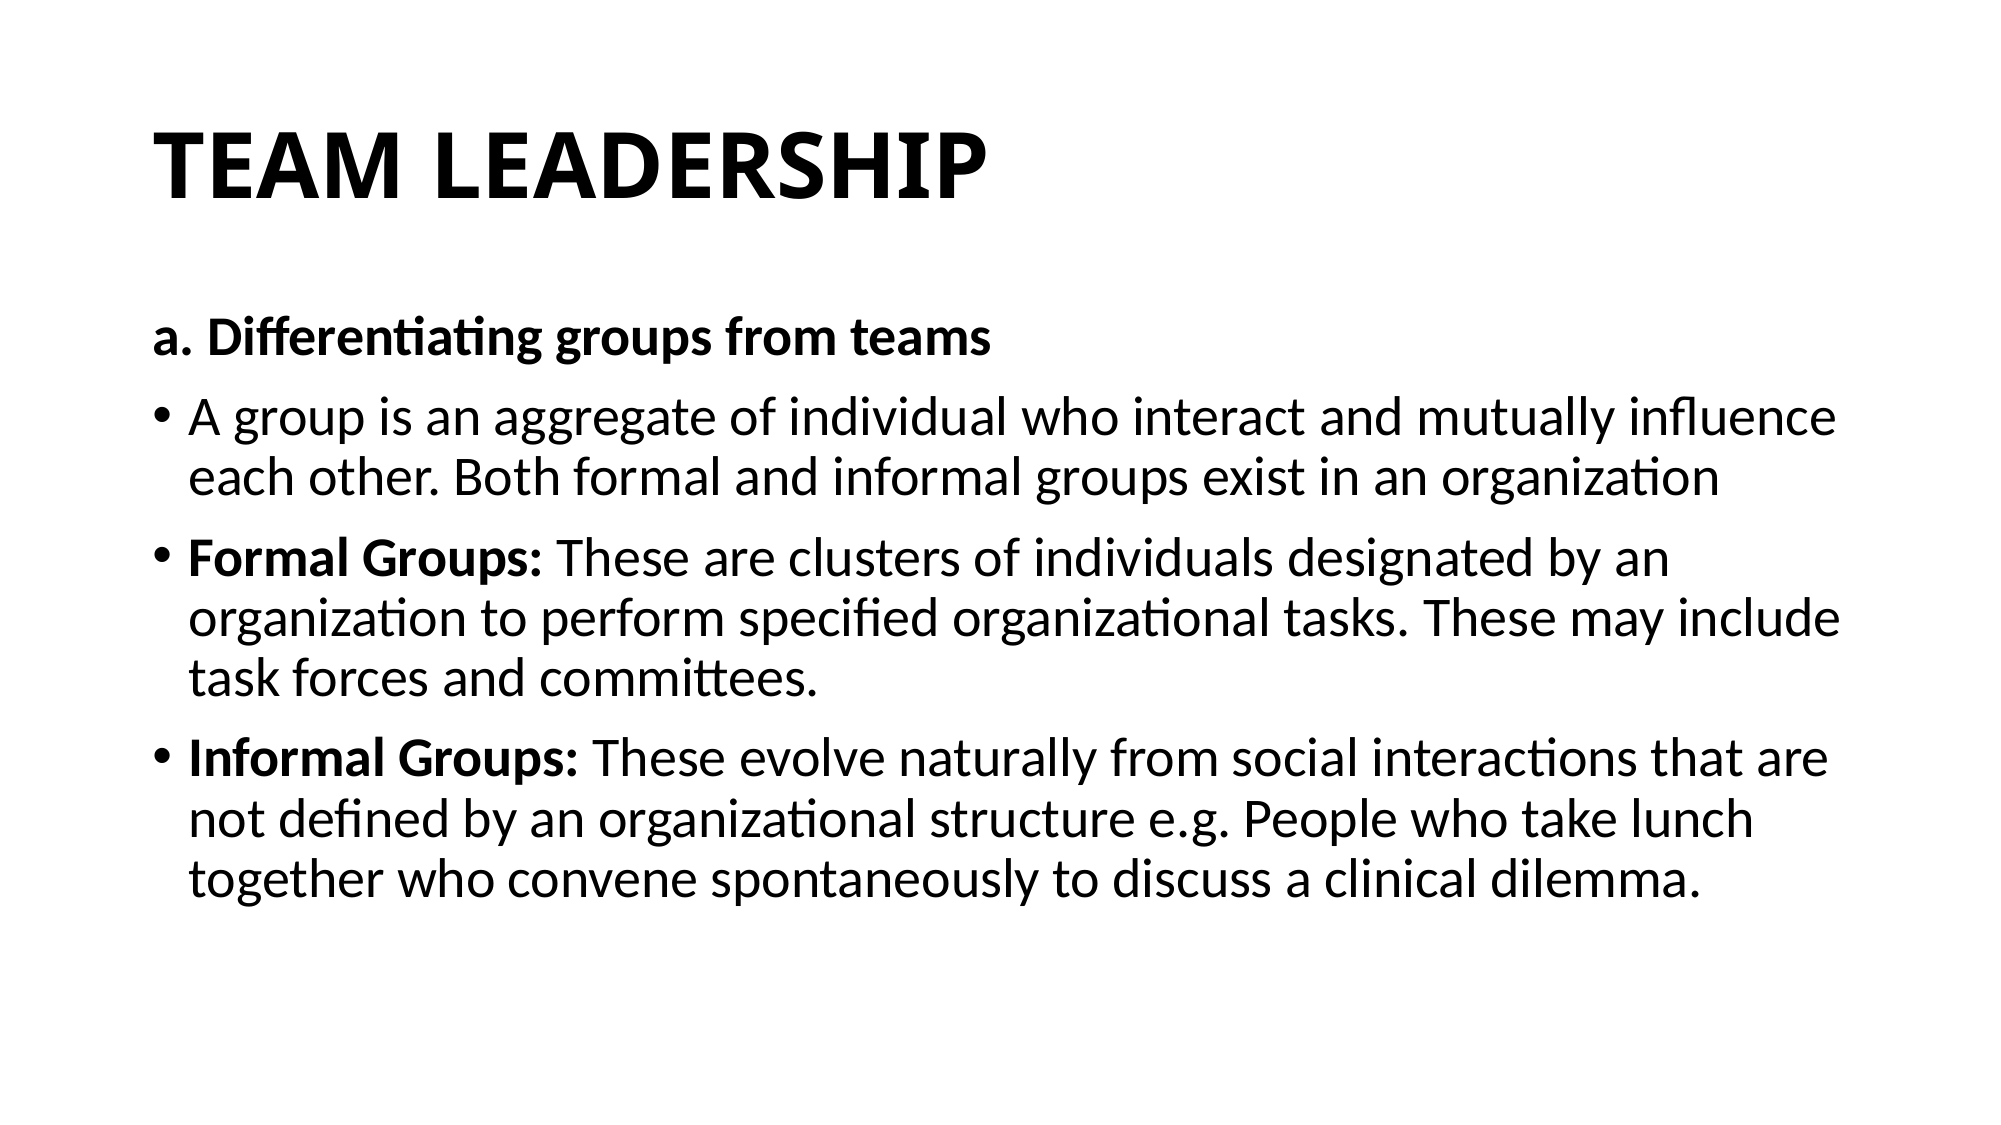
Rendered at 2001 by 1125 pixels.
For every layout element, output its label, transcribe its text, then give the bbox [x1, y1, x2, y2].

title TEAM LEADERSHIP [137, 59, 1863, 278]
list a. Differentiating groups from teams A group is an aggregate of individual who interact and mutually influence each other. Both formal and informal groups exist in an organization Formal Groups: These are clusters of individuals designated by an organization to perform specified organizational tasks. These may include task forces and committees. Informal Groups: These evolve naturally from social interactions that are not defined by an organizational structure e.g. People who take lunch together who convene spontaneously to discuss a clinical dilemma. [137, 299, 1863, 1014]
